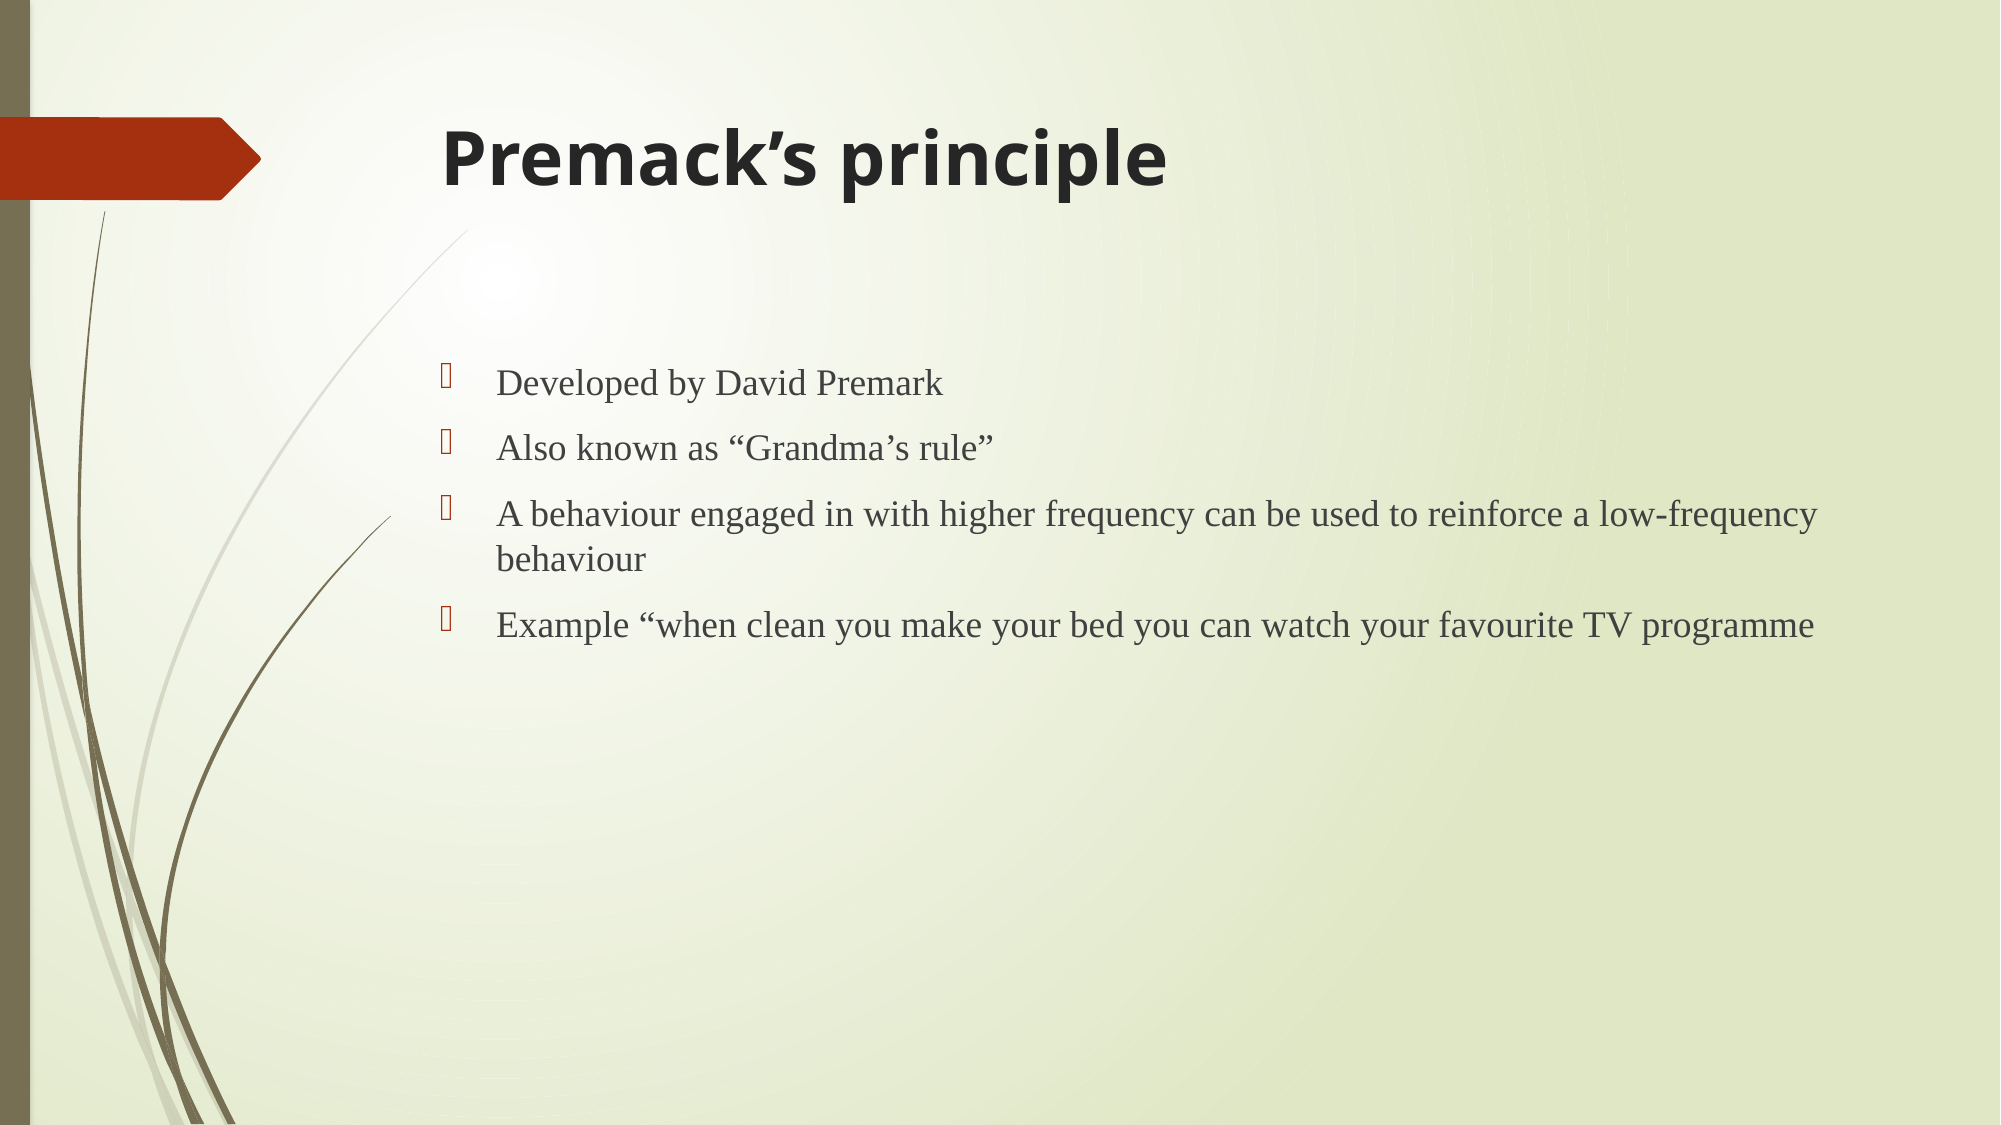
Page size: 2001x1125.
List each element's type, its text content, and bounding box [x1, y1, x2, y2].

list Developed by David Premark Also known as “Grandma’s rule” A behaviour engaged in with higher frequency can be used to reinforce a low-frequency behaviour Example “when clean you make your bed you can watch your favourite TV programme [424, 350, 1888, 970]
title Premack’s principle [425, 102, 1888, 313]
